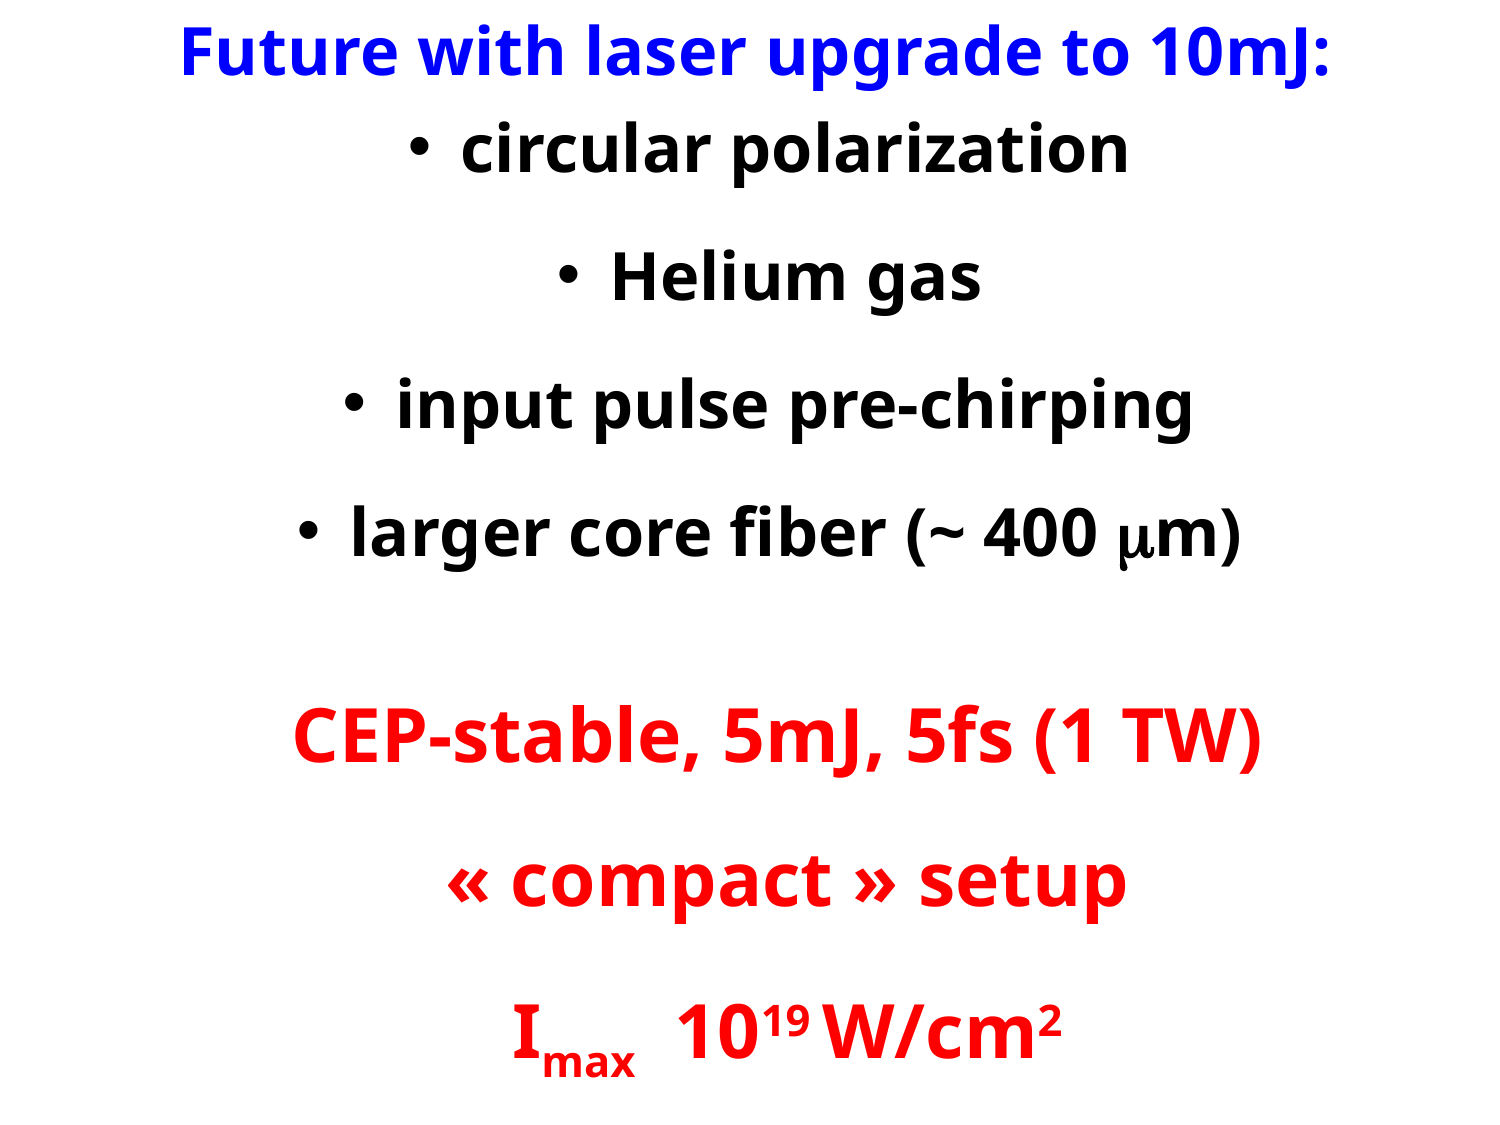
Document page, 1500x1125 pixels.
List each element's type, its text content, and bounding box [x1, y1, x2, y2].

text_box circular polarization Helium gas input pulse pre-chirping larger core fiber (~ 400 mm) CEP-stable, 5mJ, 5fs (1 TW) « compact » setup Imax 1019 W/cm2 [0, 114, 1500, 1044]
text_box [757, 968, 786, 1044]
text_box Future with laser upgrade to 10mJ: [162, 0, 1366, 97]
